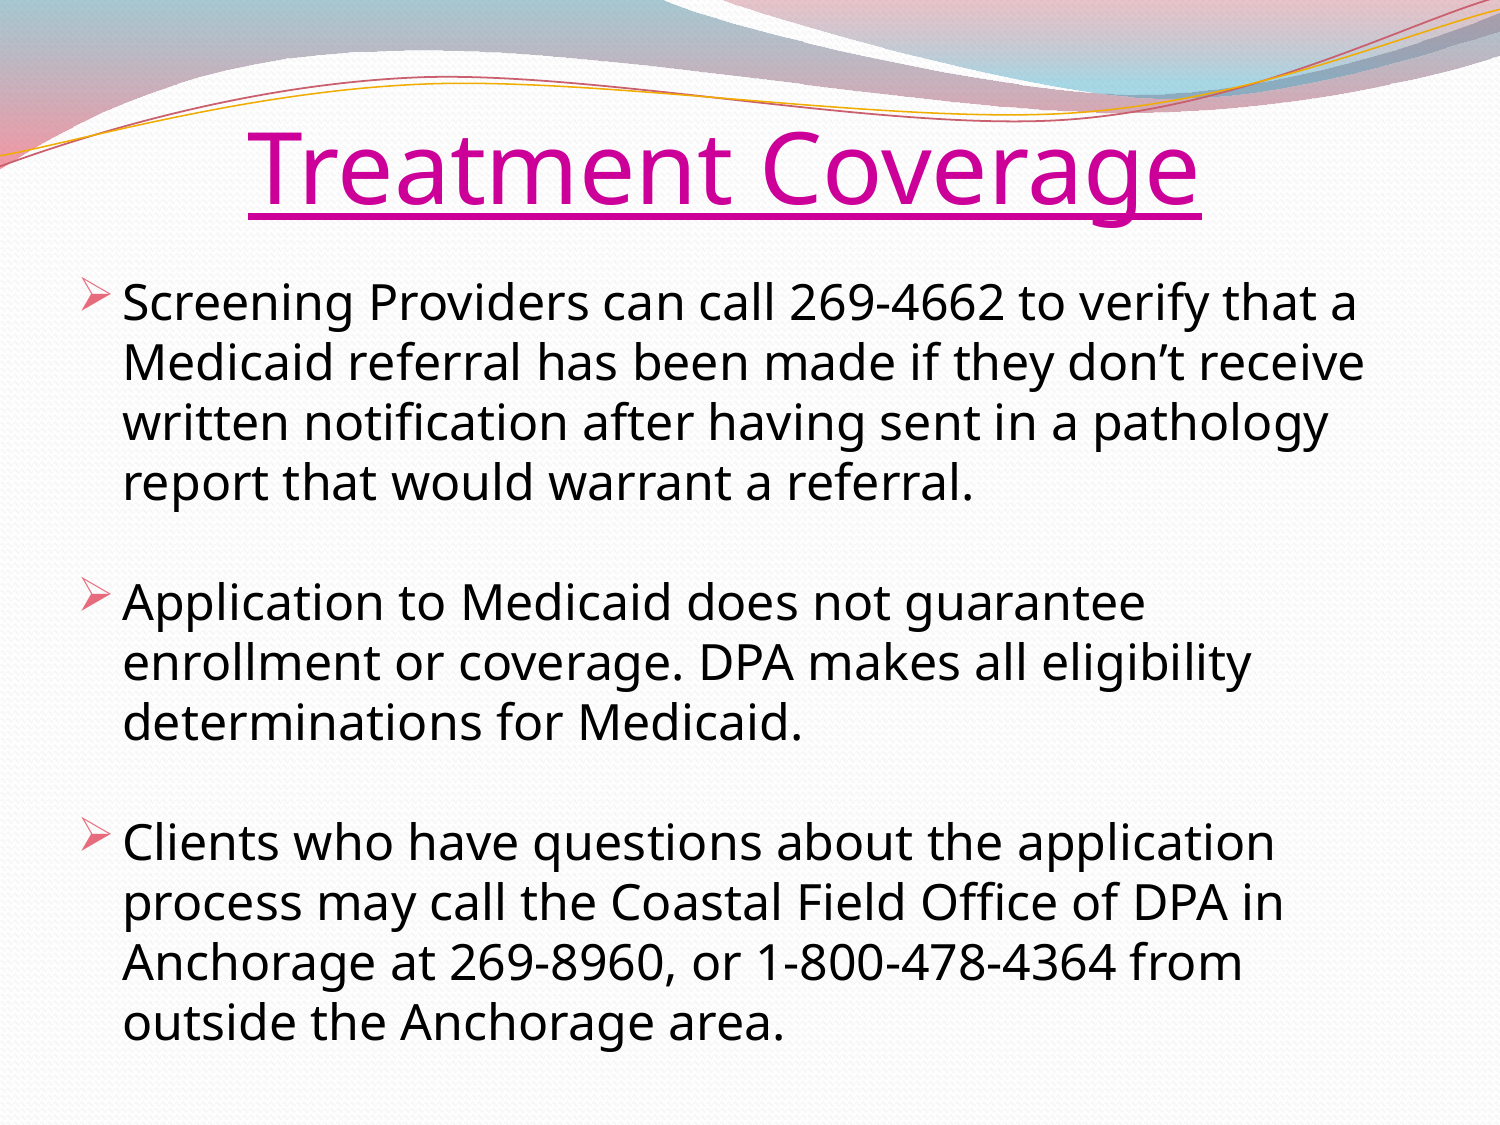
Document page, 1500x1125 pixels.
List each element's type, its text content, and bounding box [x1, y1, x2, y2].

list Screening Providers can call 269-4662 to verify that a Medicaid referral has been made if they don’t receive written notification after having sent in a pathology report that would warrant a referral. Application to Medicaid does not guarantee enrollment or coverage. DPA makes all eligibility determinations for Medicaid. Clients who have questions about the application process may call the Coastal Field Office of DPA in Anchorage at 269-8960, or 1-800-478-4364 from outside the Anchorage area. [62, 262, 1425, 1070]
title Treatment Coverage [50, 37, 1400, 225]
